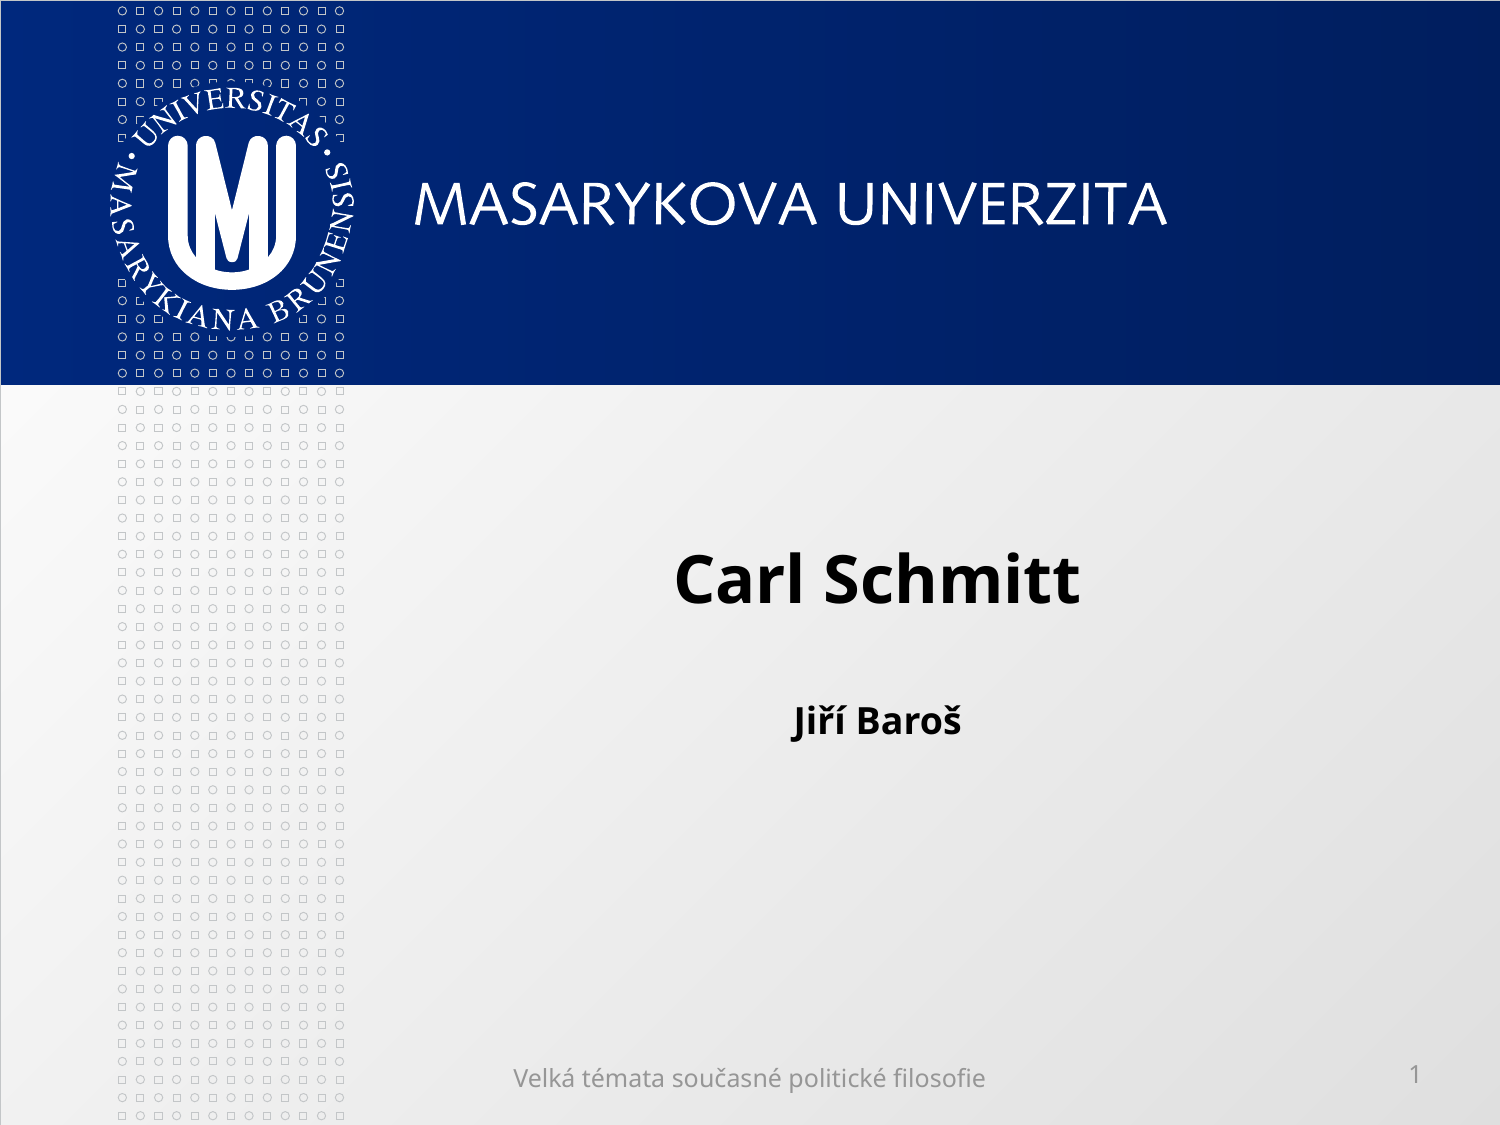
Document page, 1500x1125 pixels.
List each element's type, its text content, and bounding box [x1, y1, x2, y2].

footer Velká témata současné politické filosofie [419, 1024, 1081, 1101]
slide_number 1 [1124, 1024, 1438, 1101]
title Carl Schmitt Jiří Baroš [410, 420, 1345, 859]
